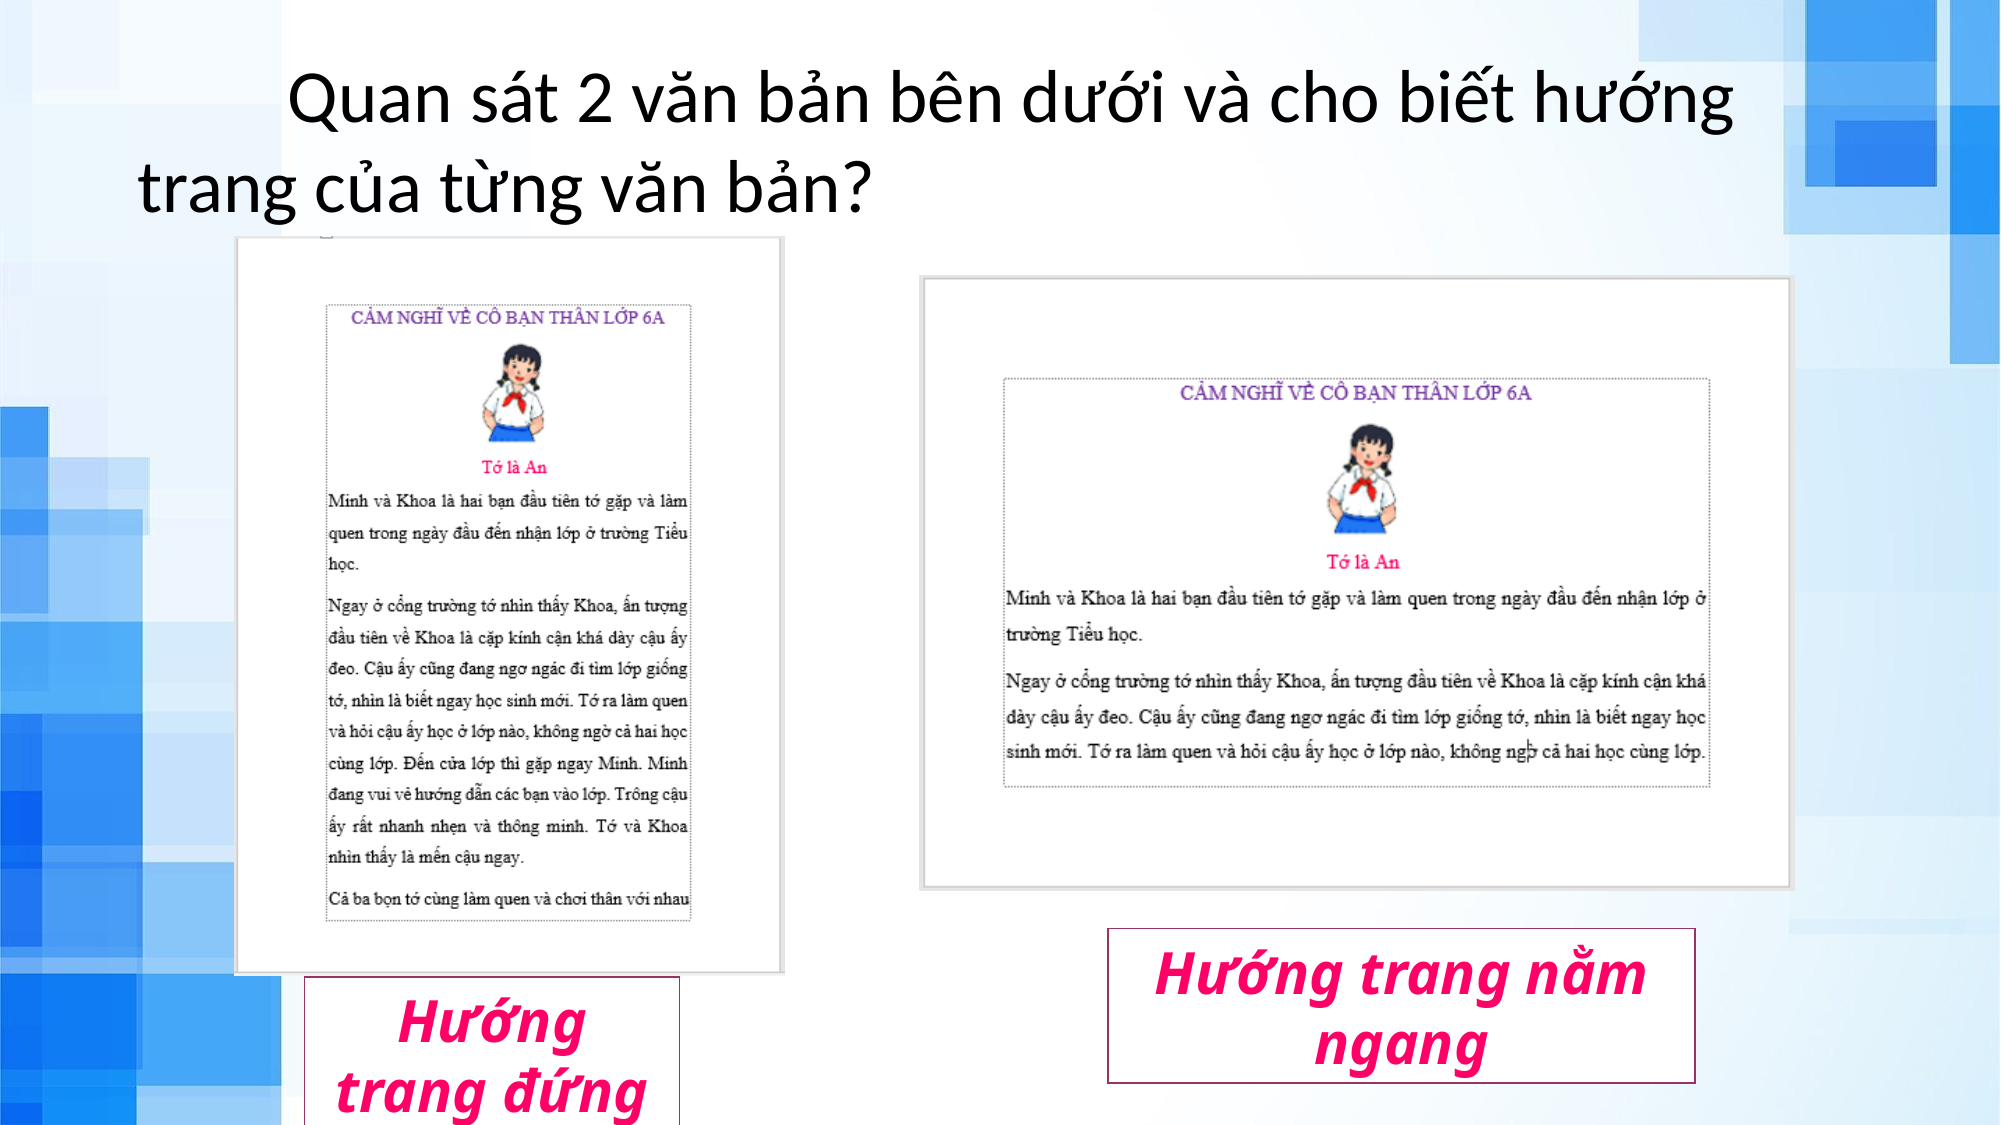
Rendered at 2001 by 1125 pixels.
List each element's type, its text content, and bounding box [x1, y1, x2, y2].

text_box Quan sát 2 văn bản bên dưới và cho biết hướng trang của từng văn bản? [123, 39, 1881, 235]
text_box Hướng trang đứng [304, 977, 680, 1125]
picture [0, 0, 2001, 1125]
text_box Hướng trang nằm ngang [1107, 928, 1696, 1084]
